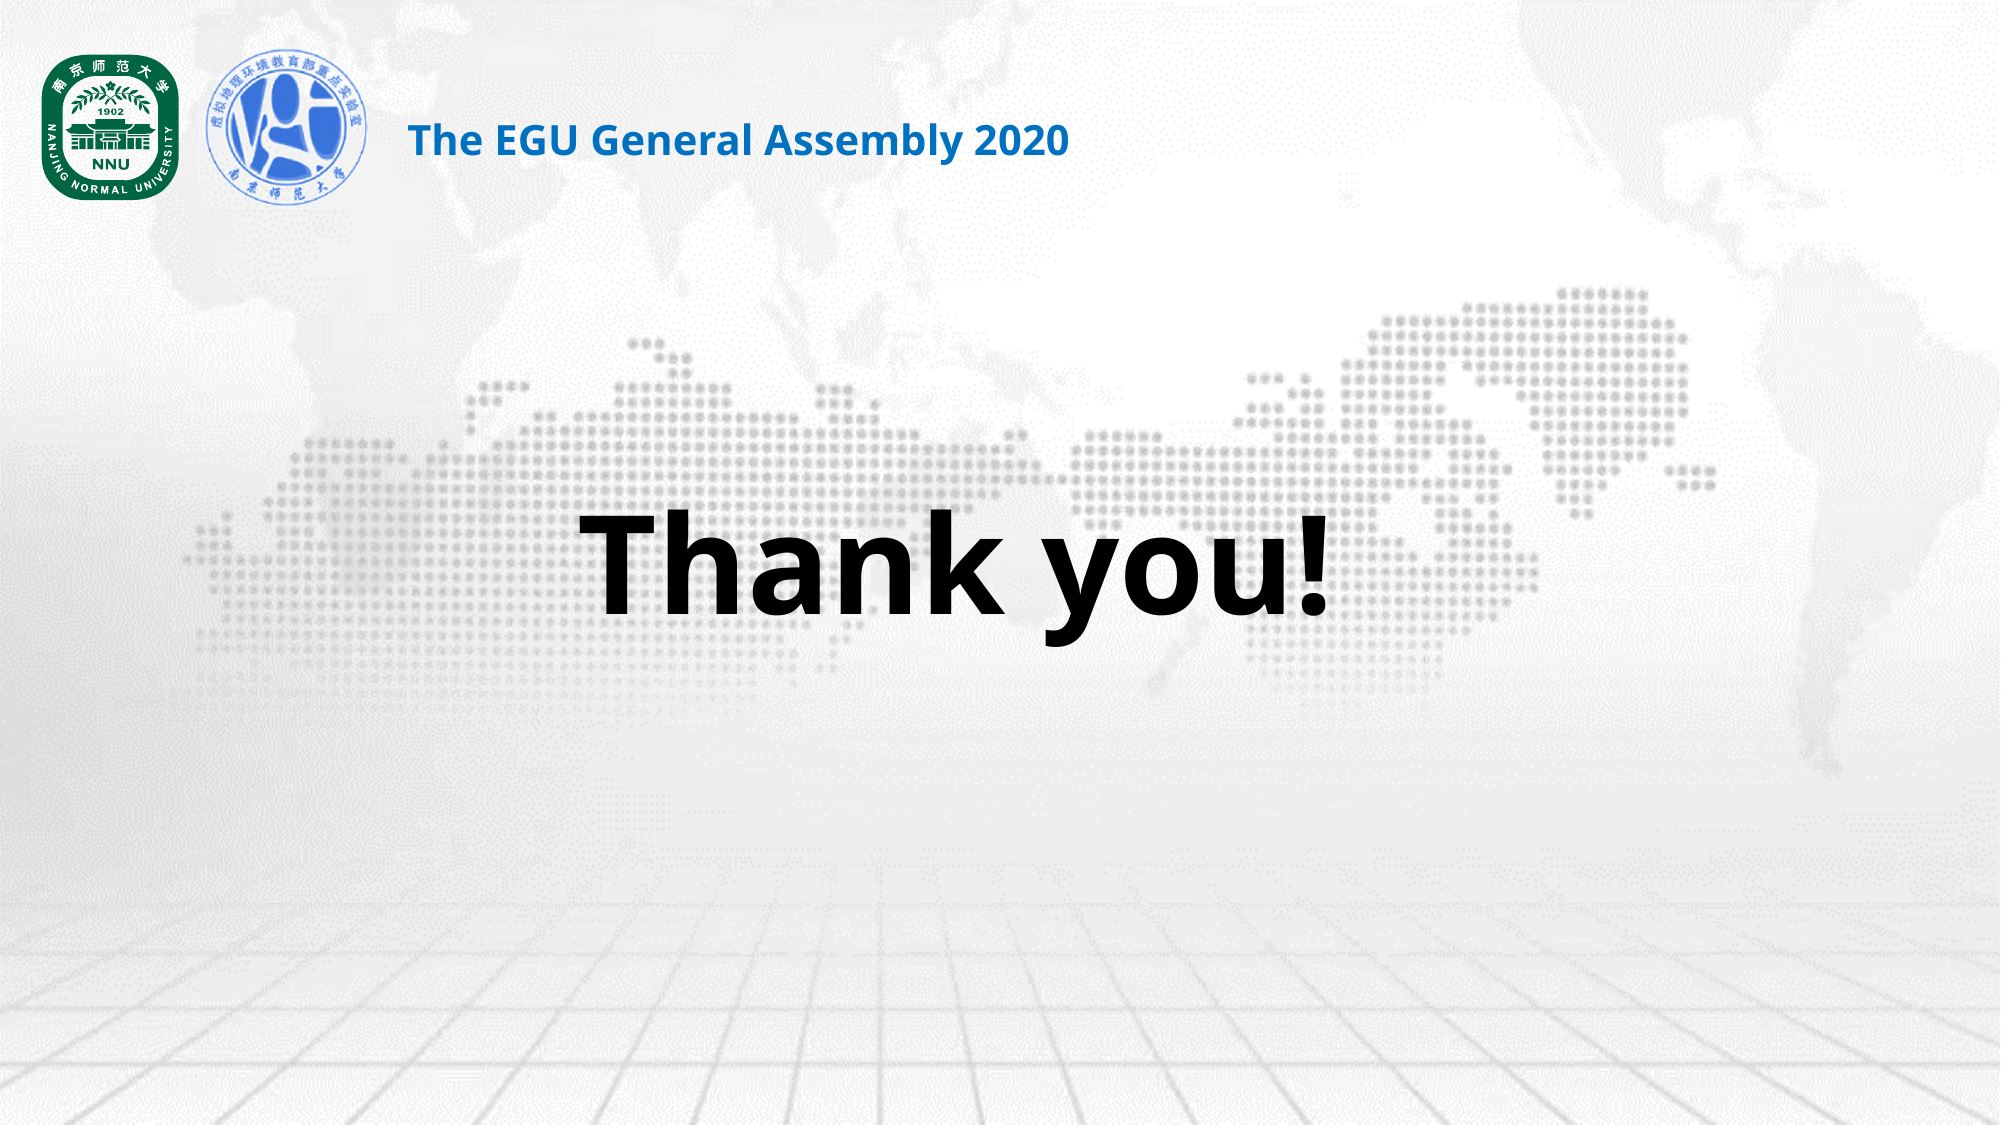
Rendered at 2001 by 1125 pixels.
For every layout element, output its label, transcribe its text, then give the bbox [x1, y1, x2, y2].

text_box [40, 54, 179, 201]
picture [0, 0, 2001, 1125]
text_box Thank you! [562, 469, 1547, 650]
text_box The EGU General Assembly 2020 [392, 106, 1405, 171]
